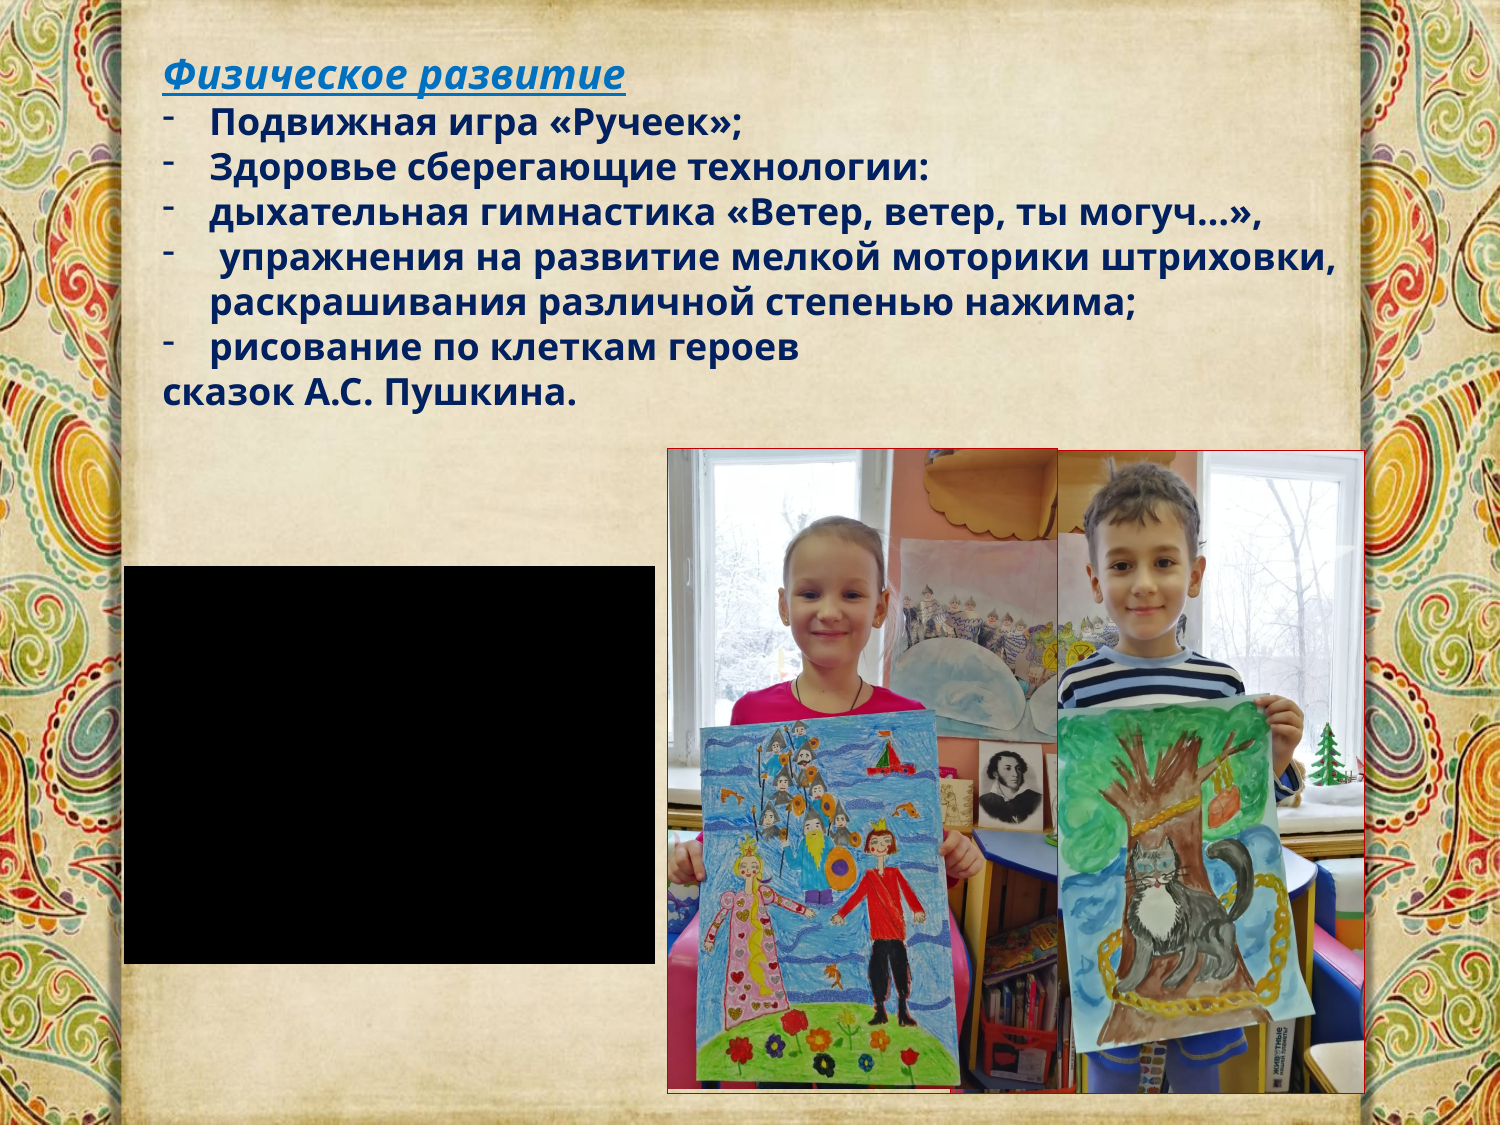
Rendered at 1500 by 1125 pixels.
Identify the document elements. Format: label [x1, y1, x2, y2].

text_box [123, 565, 656, 965]
picture [0, 0, 1500, 1125]
